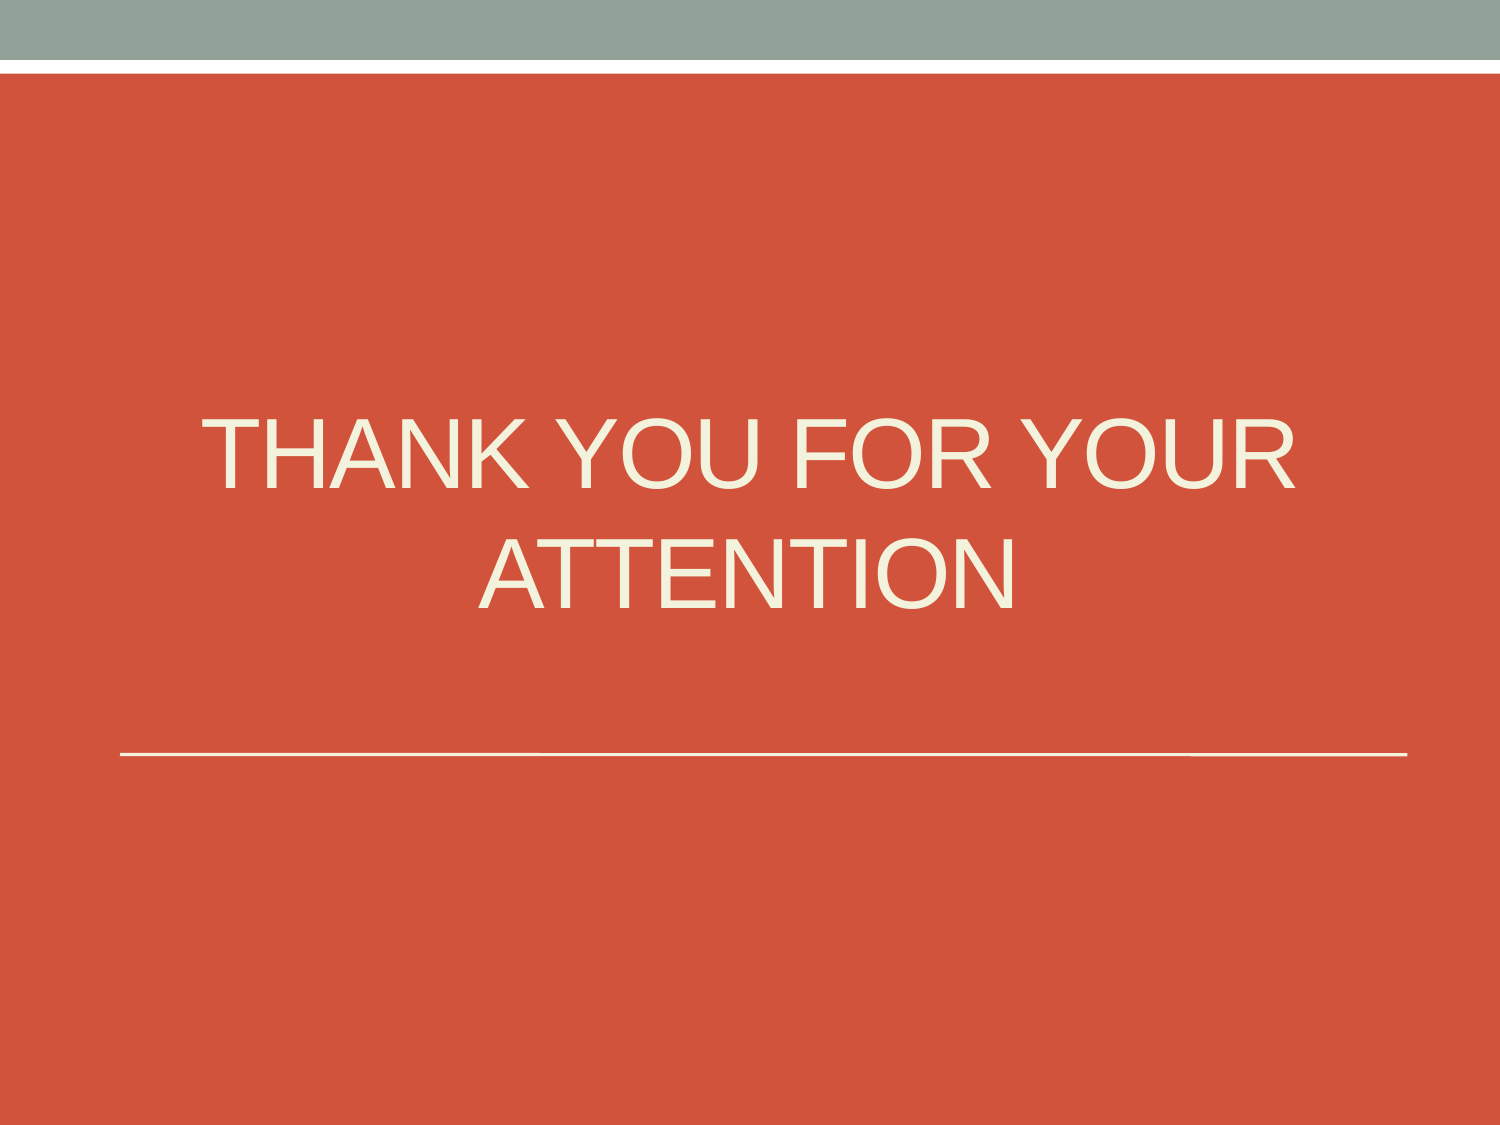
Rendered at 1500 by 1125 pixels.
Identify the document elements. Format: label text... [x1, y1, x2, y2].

title Thank you for your attention [112, 275, 1388, 637]
